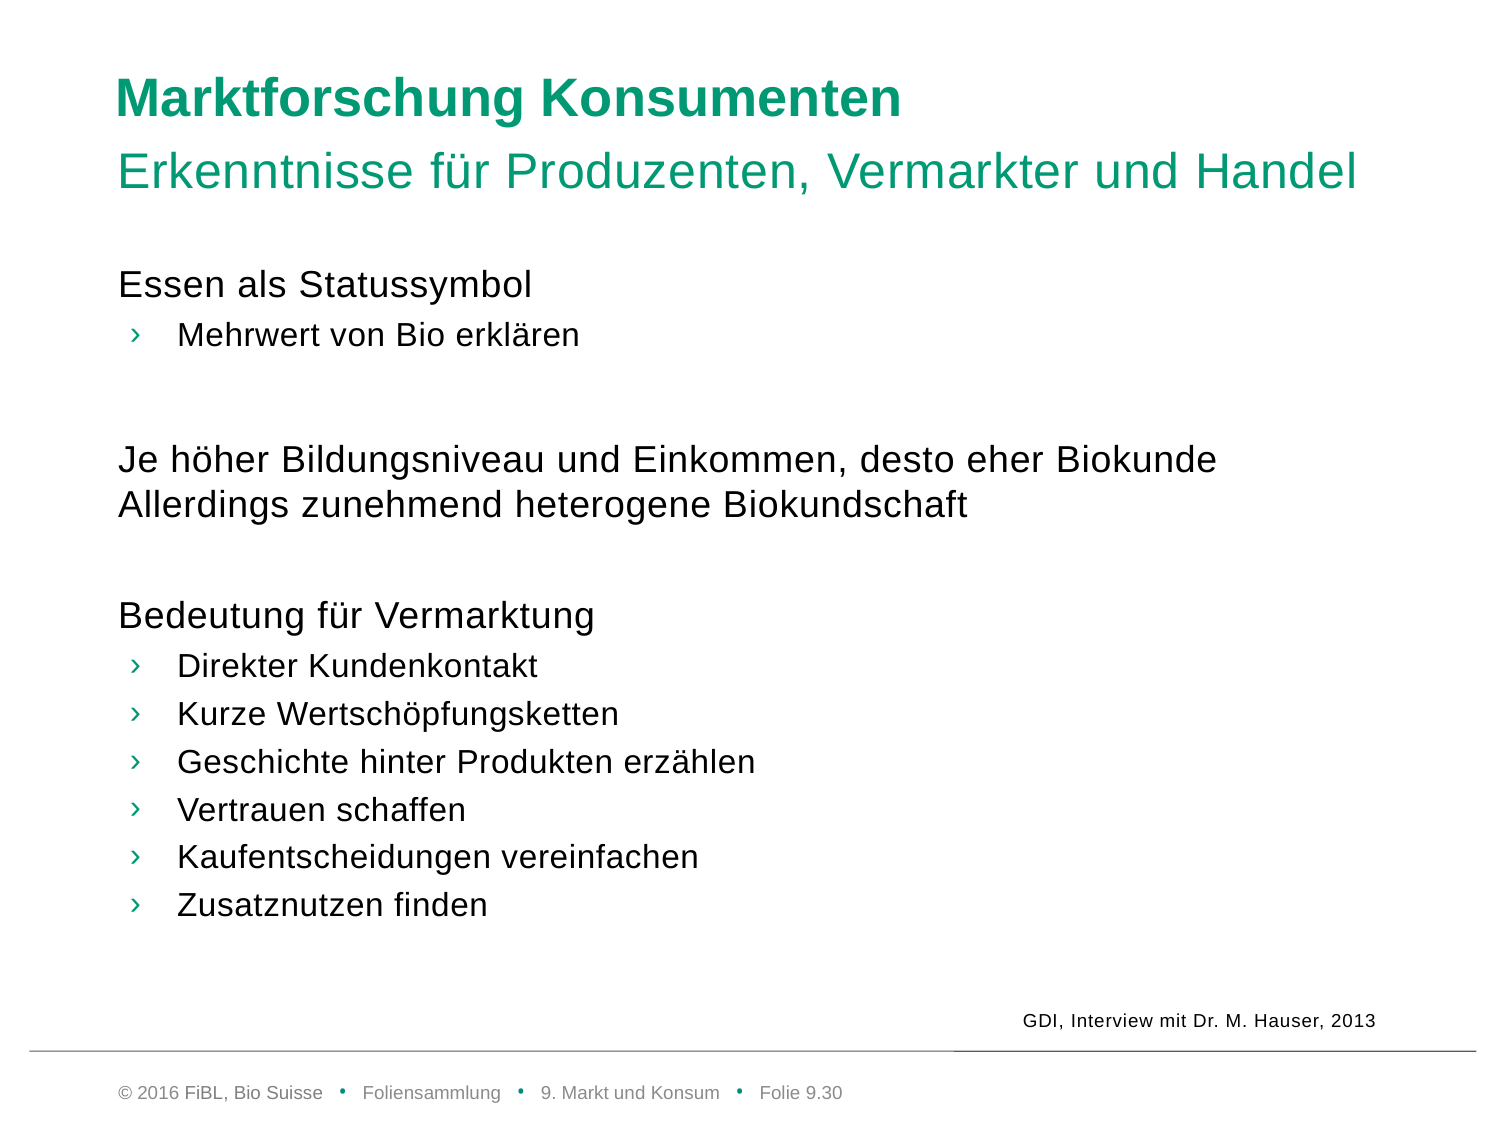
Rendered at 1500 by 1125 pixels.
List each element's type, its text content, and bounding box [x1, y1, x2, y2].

list Erkenntnisse für Produzenten, Vermarkter und Handel [101, 137, 1397, 211]
list Essen als Statussymbol Mehrwert von Bio erklären Je höher Bildungsniveau und Einkommen, desto eher Biokunde Allerdings zunehmend heterogene Biokundschaft Bedeutung für Vermarktung Direkter Kundenkontakt Kurze Wertschöpfungsketten Geschichte hinter Produkten erzählen Vertrauen schaffen Kaufentscheidungen vereinfachen Zusatznutzen finden [103, 257, 1397, 992]
title Marktforschung Konsumenten [100, 59, 1397, 138]
list GDI, Interview mit Dr. M. Hauser, 2013 [103, 1001, 1397, 1047]
footer © 2016 FiBL, Bio Suisse • Foliensammlung • 9. Markt und Konsum • Folie 9.29 [103, 1055, 1140, 1125]
